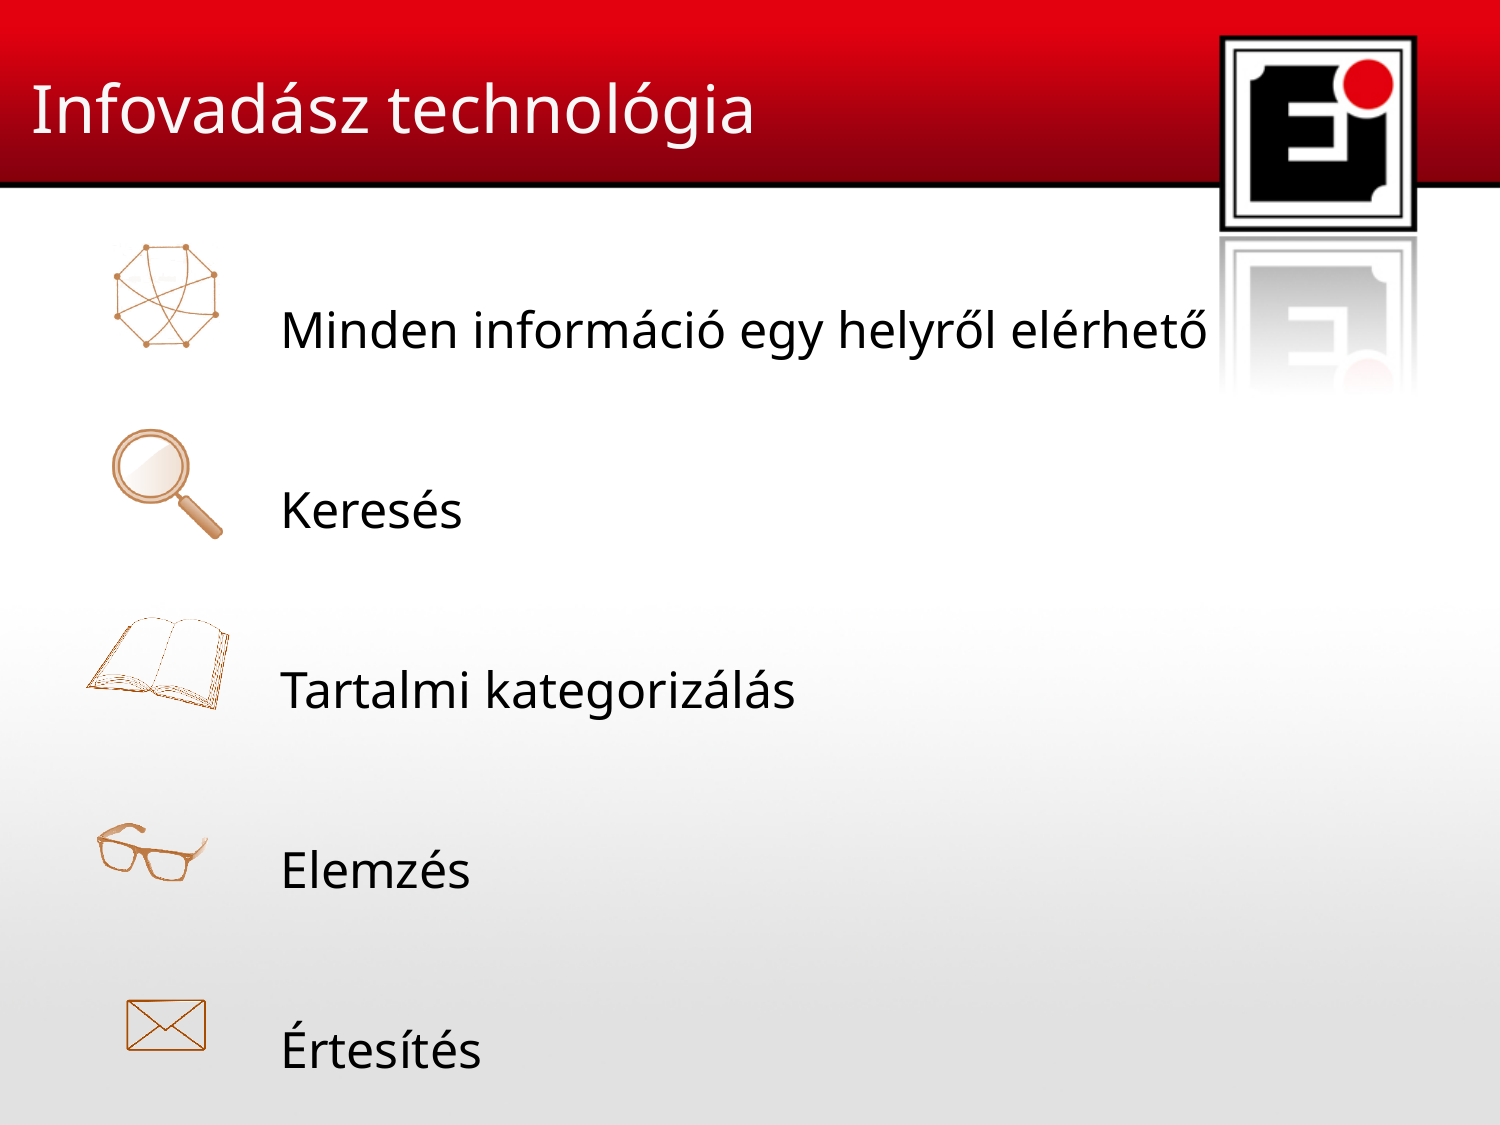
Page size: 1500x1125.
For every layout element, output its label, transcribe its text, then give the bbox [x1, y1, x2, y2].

picture [0, 0, 1500, 1125]
text_box Minden információ egy helyről elérhető Keresés Tartalmi kategorizálás Elemzés Értesítés [265, 171, 1500, 1086]
text_box Infovadász technológia [16, 59, 774, 154]
